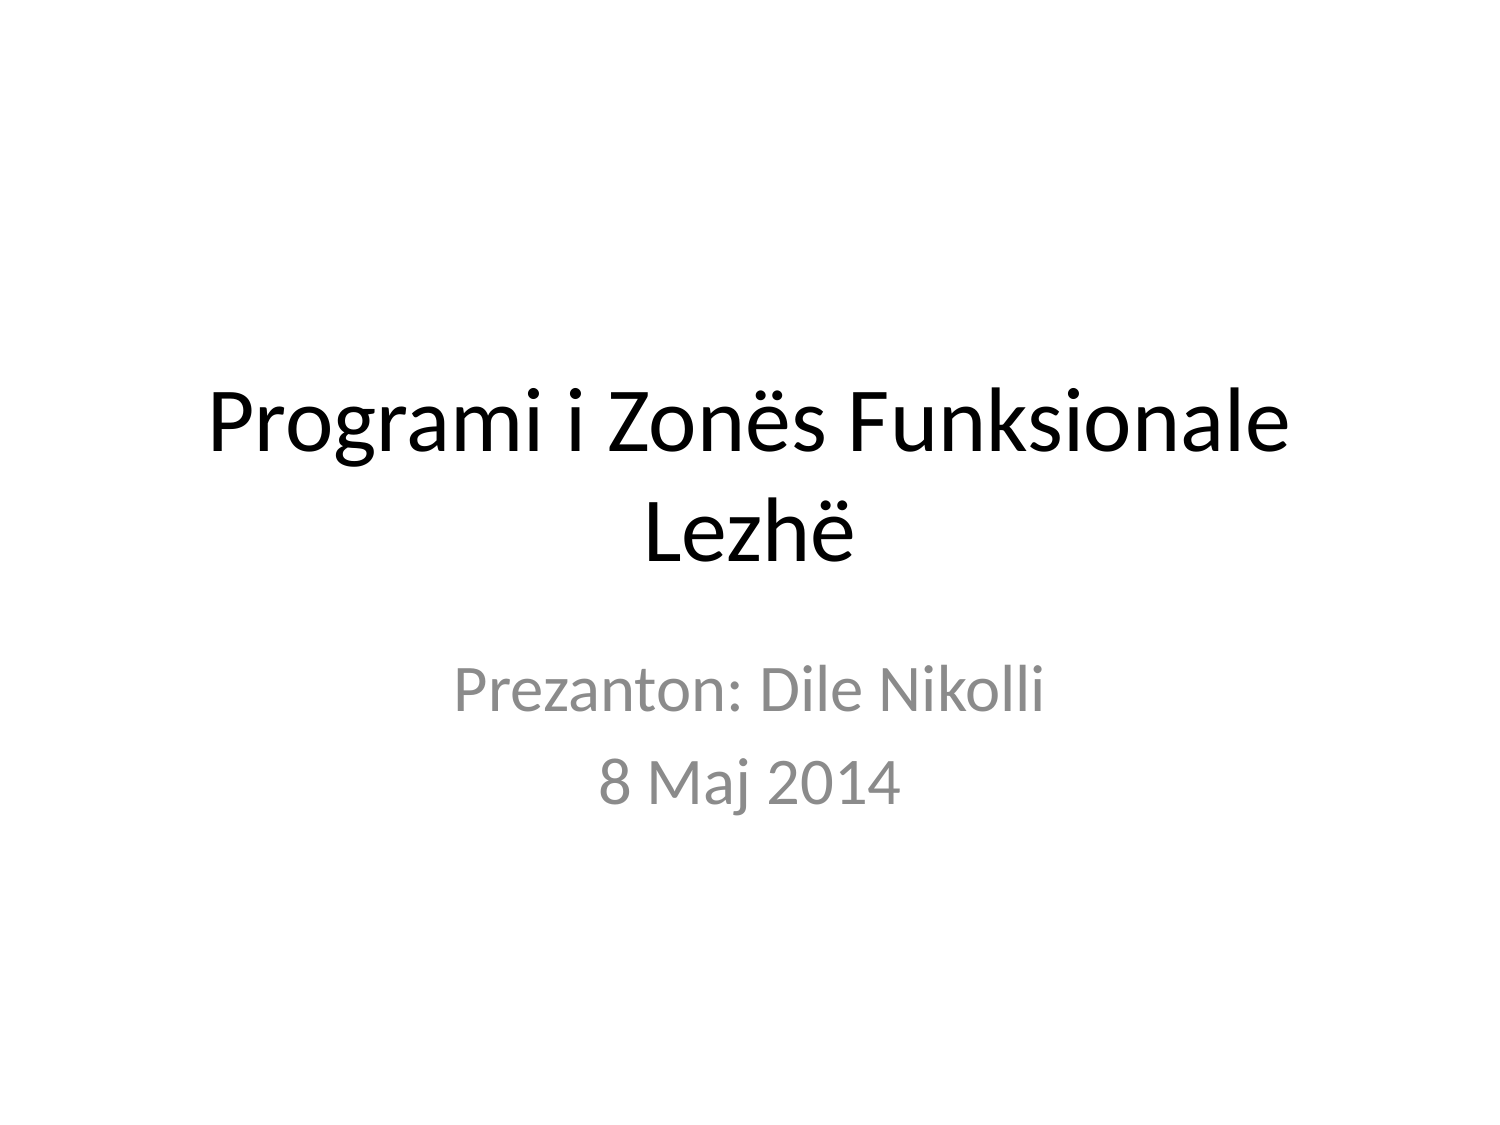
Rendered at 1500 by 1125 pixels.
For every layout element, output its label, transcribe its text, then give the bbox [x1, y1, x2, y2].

title Programi i Zonës Funksionale Lezhë [112, 349, 1388, 591]
subtitle Prezanton: Dile Nikolli 8 Maj 2014 [225, 637, 1275, 925]
